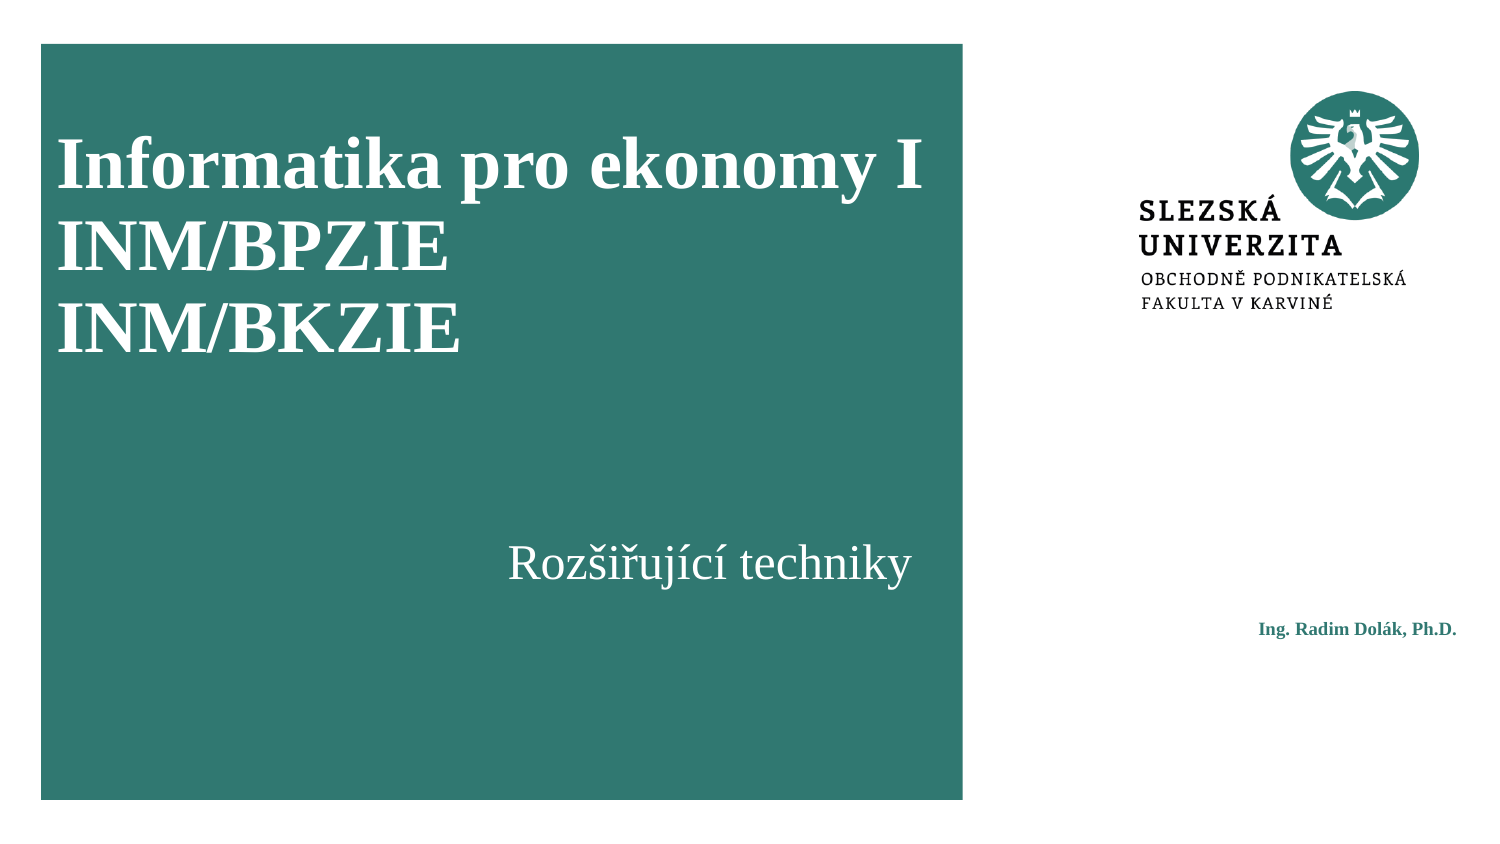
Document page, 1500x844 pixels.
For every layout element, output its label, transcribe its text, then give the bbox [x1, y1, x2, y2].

picture [1139, 90, 1419, 309]
text_box [39, 42, 965, 802]
text_box Ing. Radim Dolák, Ph.D. [1141, 610, 1472, 800]
subtitle Rozšiřující techniky [289, 528, 928, 753]
title Informatika pro ekonomy I INM/BPZIE INM/BKZIE [41, 114, 963, 470]
